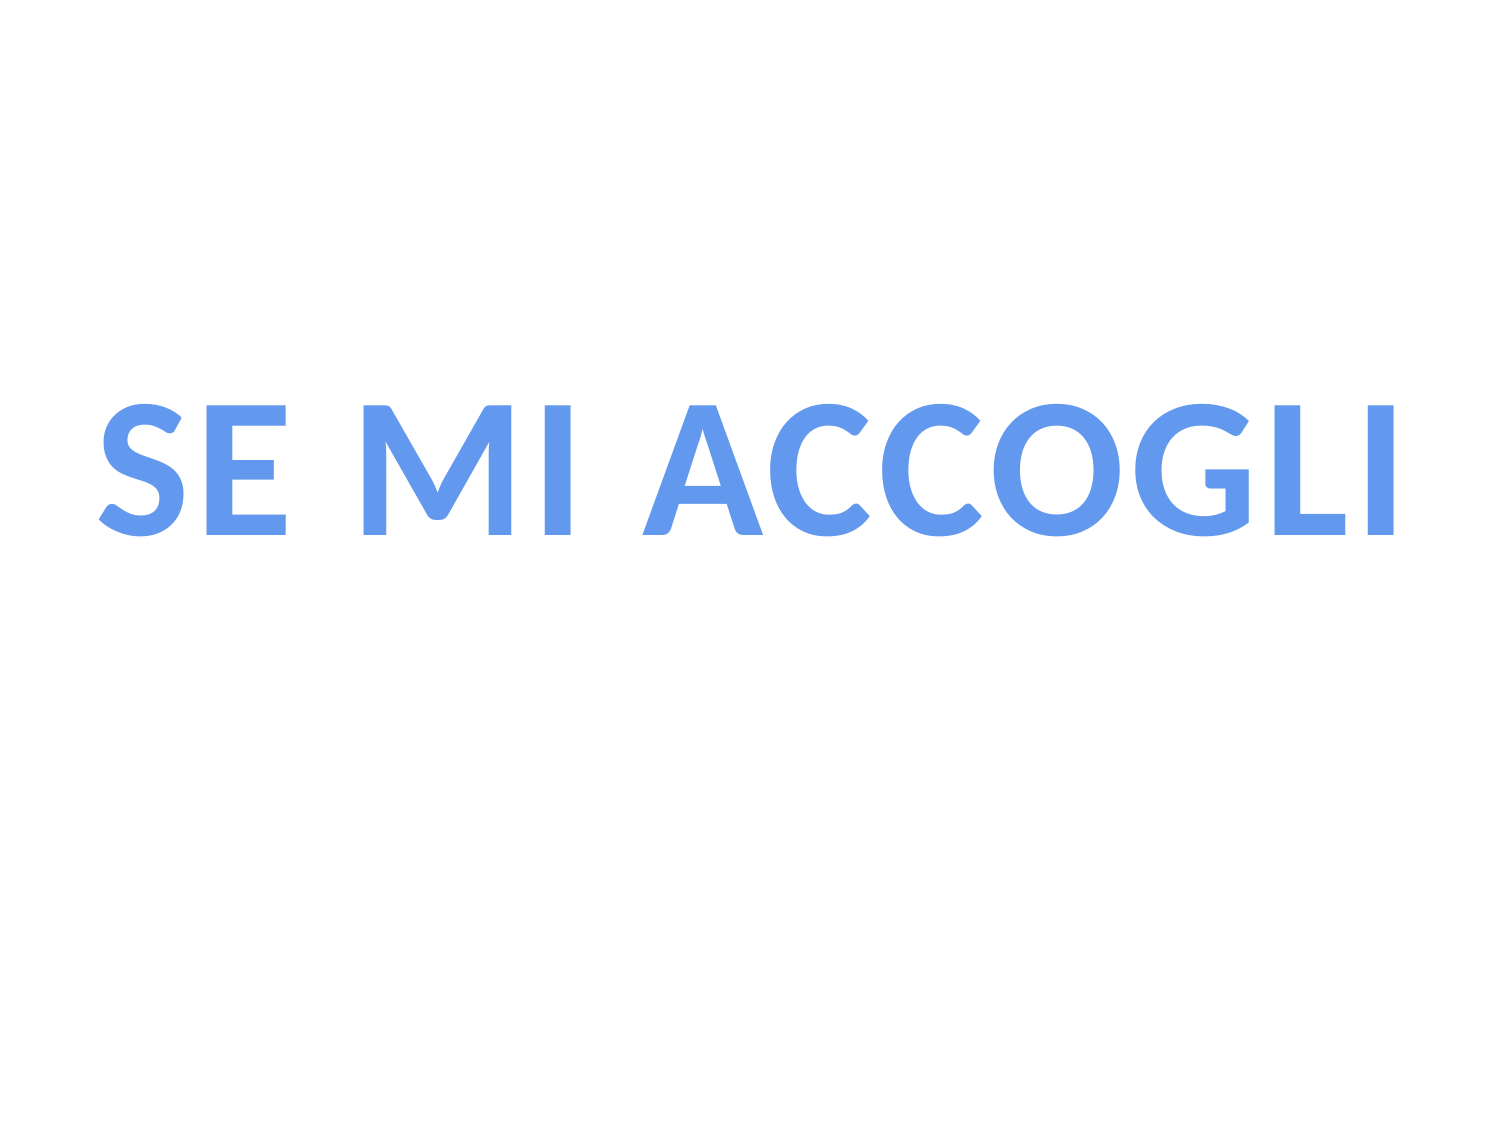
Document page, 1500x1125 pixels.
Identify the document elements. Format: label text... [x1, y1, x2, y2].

text_box SE MI ACCOGLI [80, 328, 1426, 583]
